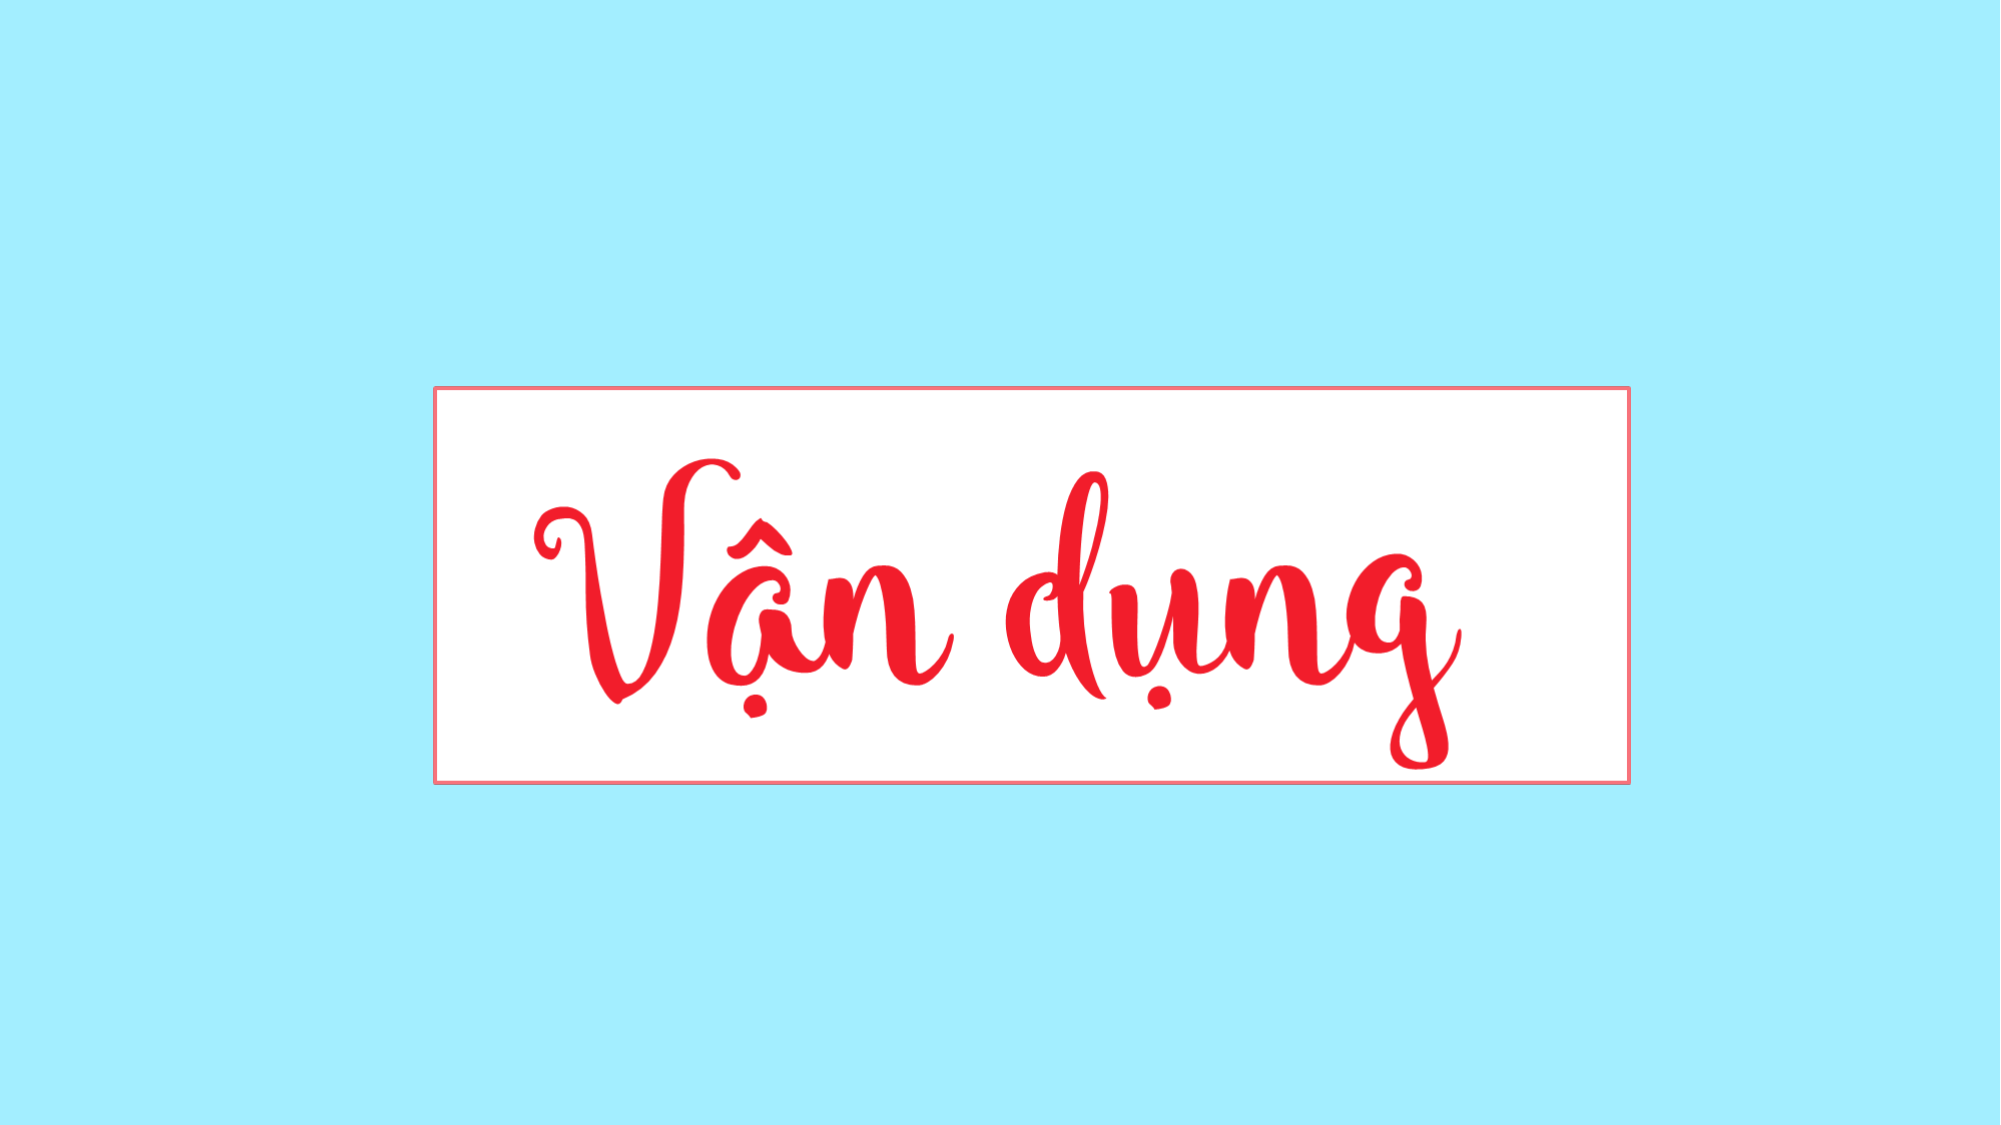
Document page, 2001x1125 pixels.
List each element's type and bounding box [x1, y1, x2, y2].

picture [386, 299, 1642, 960]
